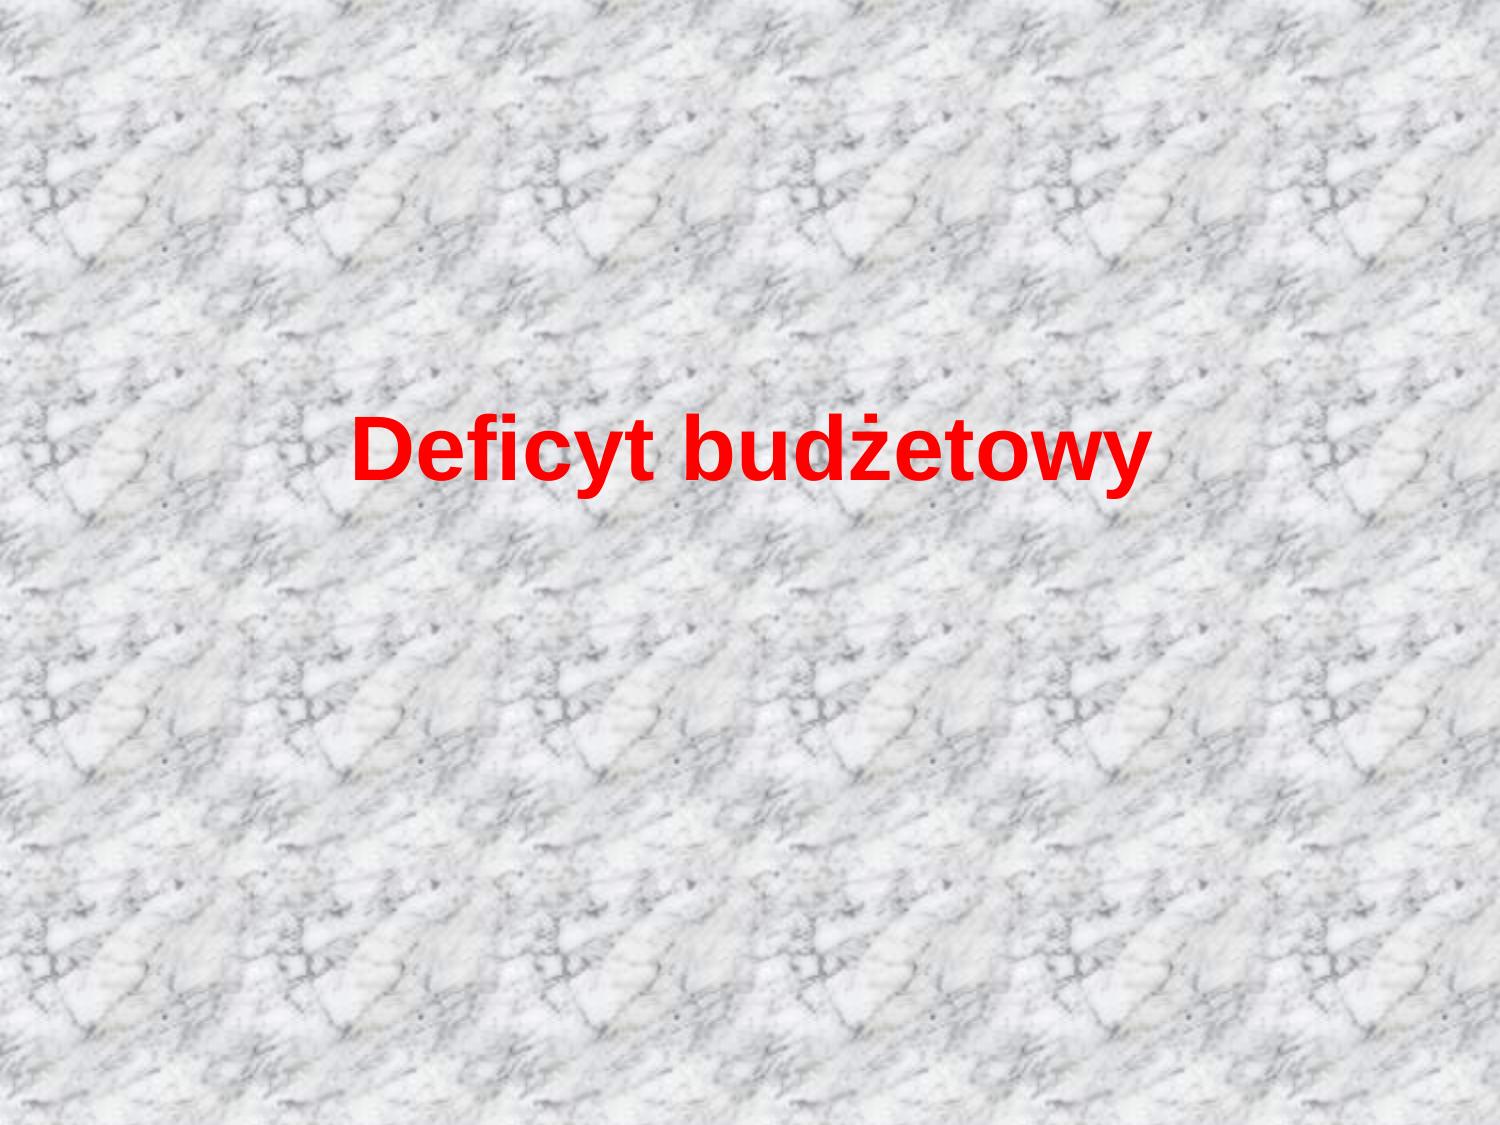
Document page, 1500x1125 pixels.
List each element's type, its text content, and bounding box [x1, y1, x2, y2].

picture [0, 0, 1500, 1125]
title Deficyt budżetowy [76, 350, 1427, 538]
